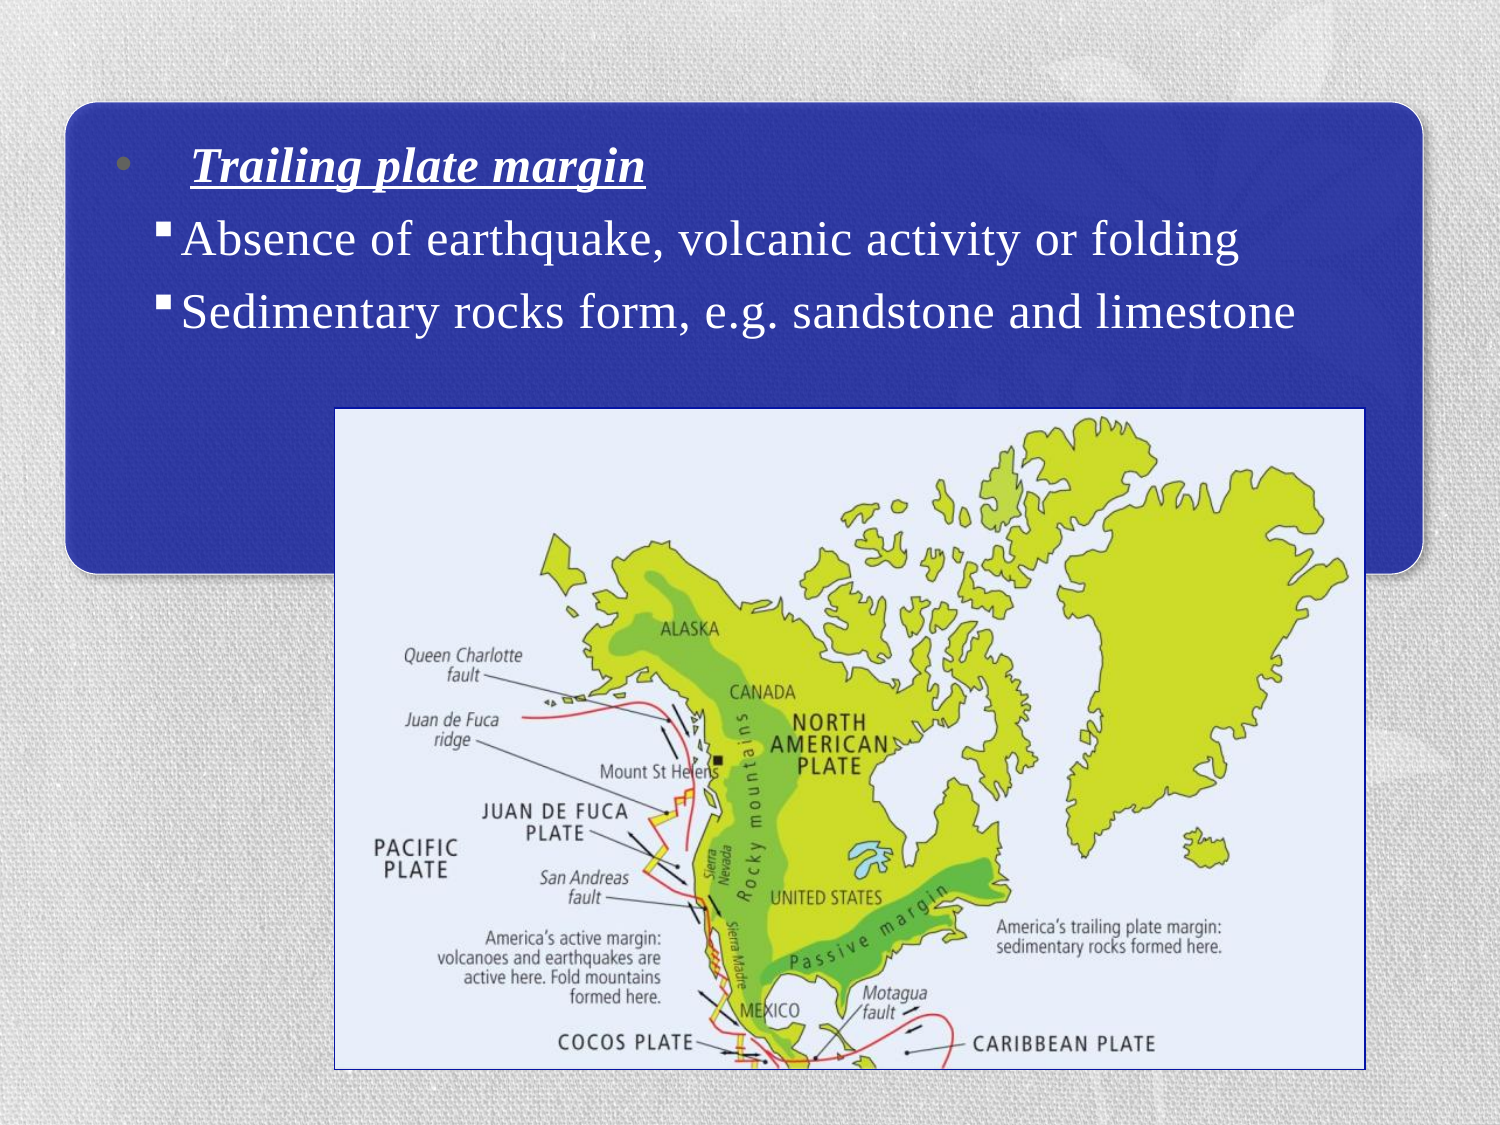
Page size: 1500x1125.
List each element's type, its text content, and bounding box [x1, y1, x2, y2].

list Trailing plate margin Absence of earthquake, volcanic activity or folding Sedimentary rocks form, e.g. sandstone and limestone [99, 125, 1413, 563]
picture [334, 408, 1365, 1070]
text_box [63, 100, 1425, 576]
